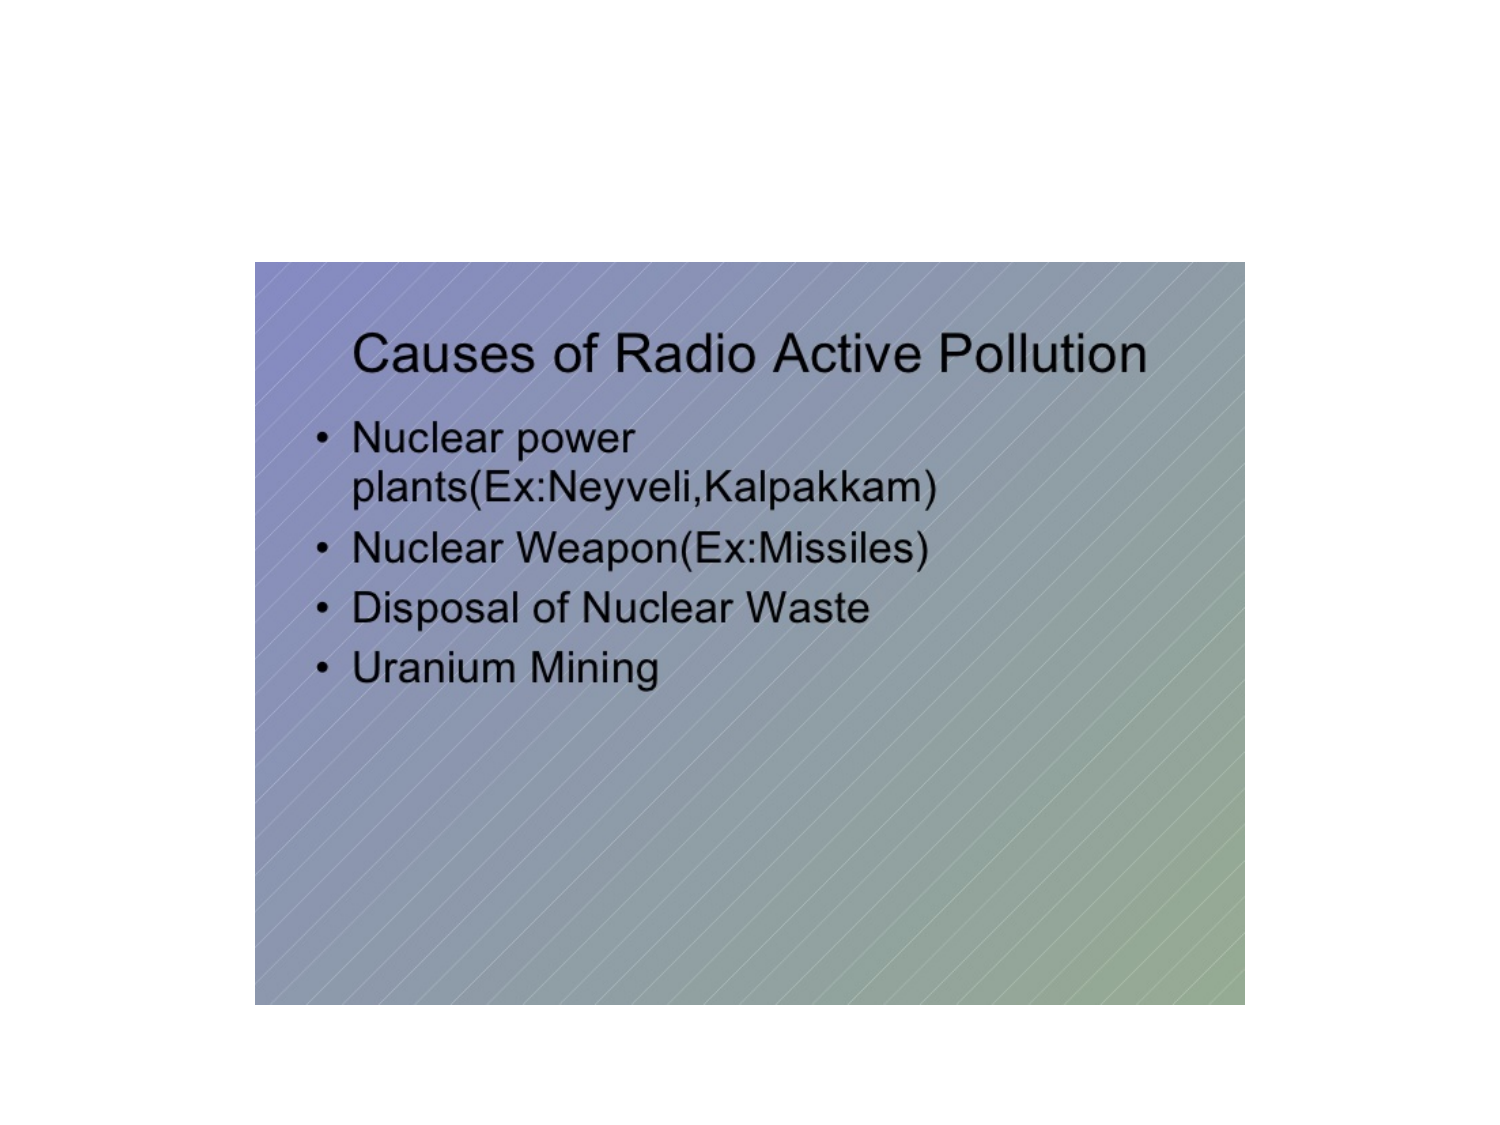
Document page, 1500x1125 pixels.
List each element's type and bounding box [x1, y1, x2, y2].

list [254, 262, 1246, 1006]
